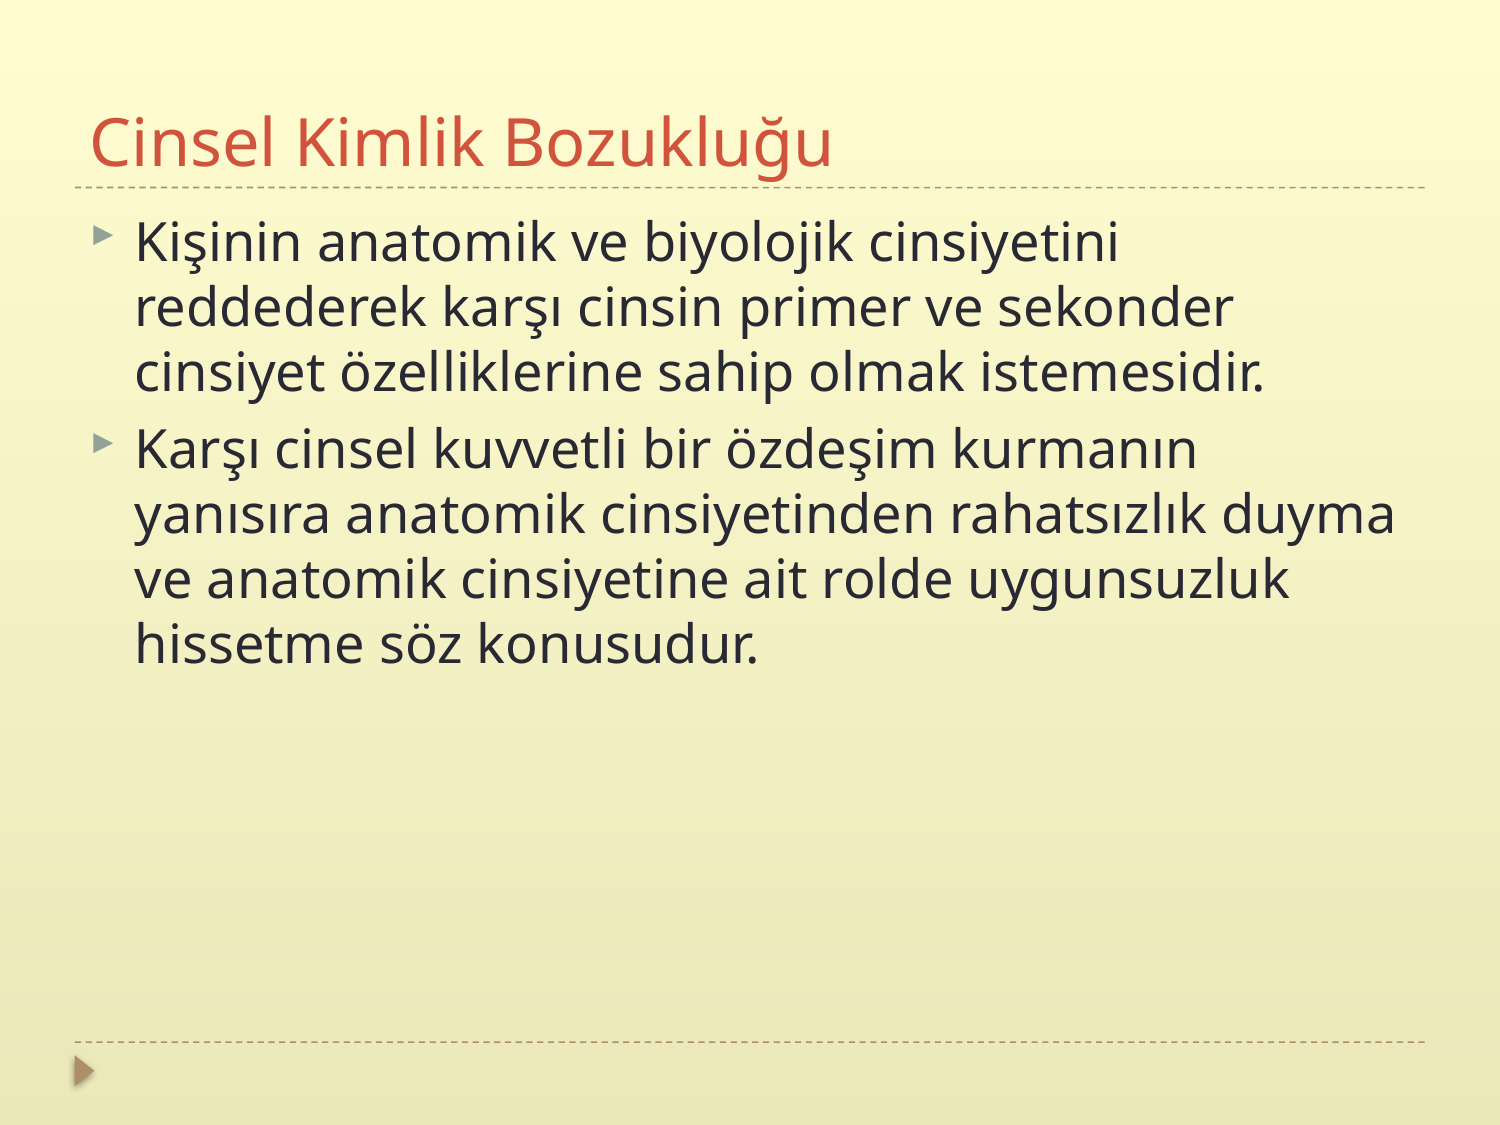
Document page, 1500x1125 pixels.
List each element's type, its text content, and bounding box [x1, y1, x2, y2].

list Kişinin anatomik ve biyolojik cinsiyetini reddederek karşı cinsin primer ve sekonder cinsiyet özelliklerine sahip olmak istemesidir. Karşı cinsel kuvvetli bir özdeşim kurmanın yanısıra anatomik cinsiyetinden rahatsızlık duyma ve anatomik cinsiyetine ait rolde uygunsuzluk hissetme söz konusudur. [75, 200, 1425, 1010]
title Cinsel Kimlik Bozukluğu [75, 24, 1425, 188]
